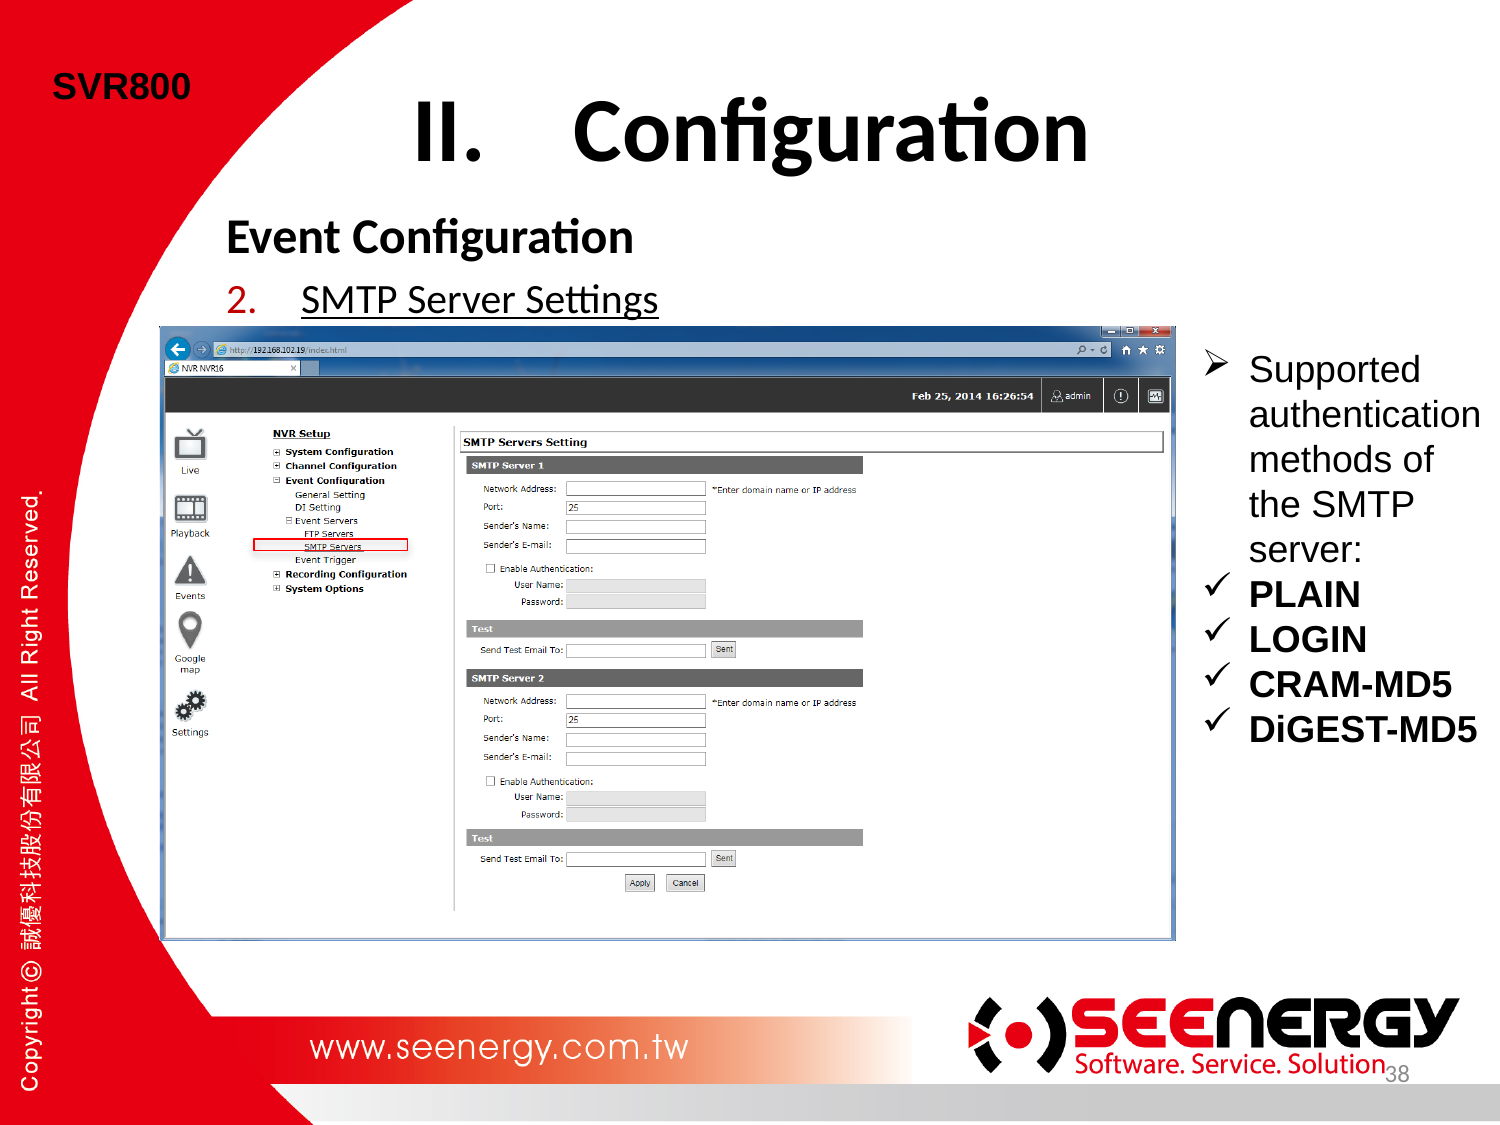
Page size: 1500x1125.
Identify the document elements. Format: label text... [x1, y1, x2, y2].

text_box Configuration [76, 30, 1427, 219]
picture [0, 0, 1500, 1125]
list Event Configuration SMTP Server Settings [210, 196, 1500, 374]
text_box Supported authentication methods of the SMTP server: PLAIN LOGIN CRAM-MD5 DiGEST-MD5 [1187, 338, 1498, 758]
slide_number 38 [1074, 1042, 1425, 1103]
text_box SVR800 [37, 54, 76, 115]
